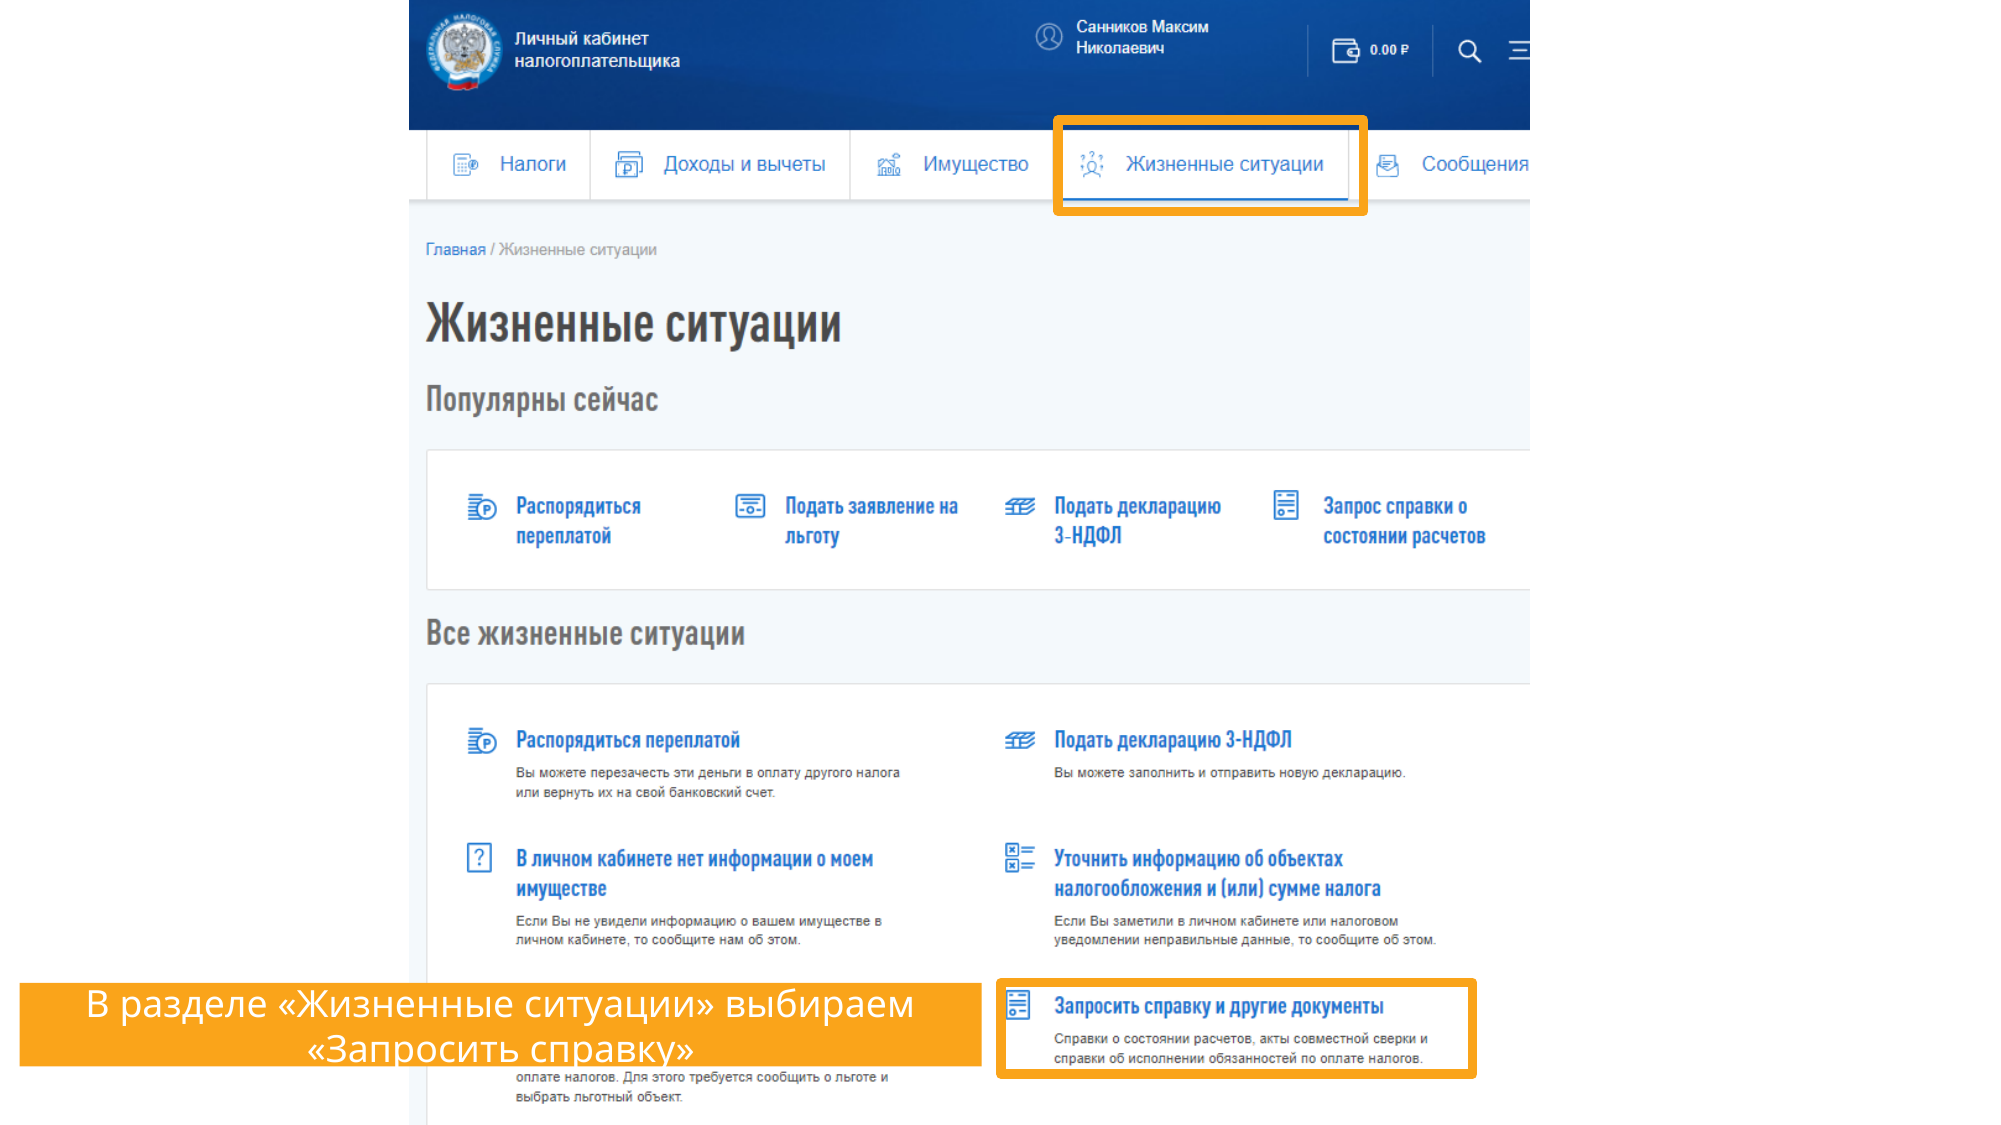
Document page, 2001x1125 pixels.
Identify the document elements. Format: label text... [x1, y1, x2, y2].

text_box В разделе «Жизненные ситуации» выбираем «Запросить справку» [19, 982, 409, 1067]
picture [409, 0, 1530, 1125]
